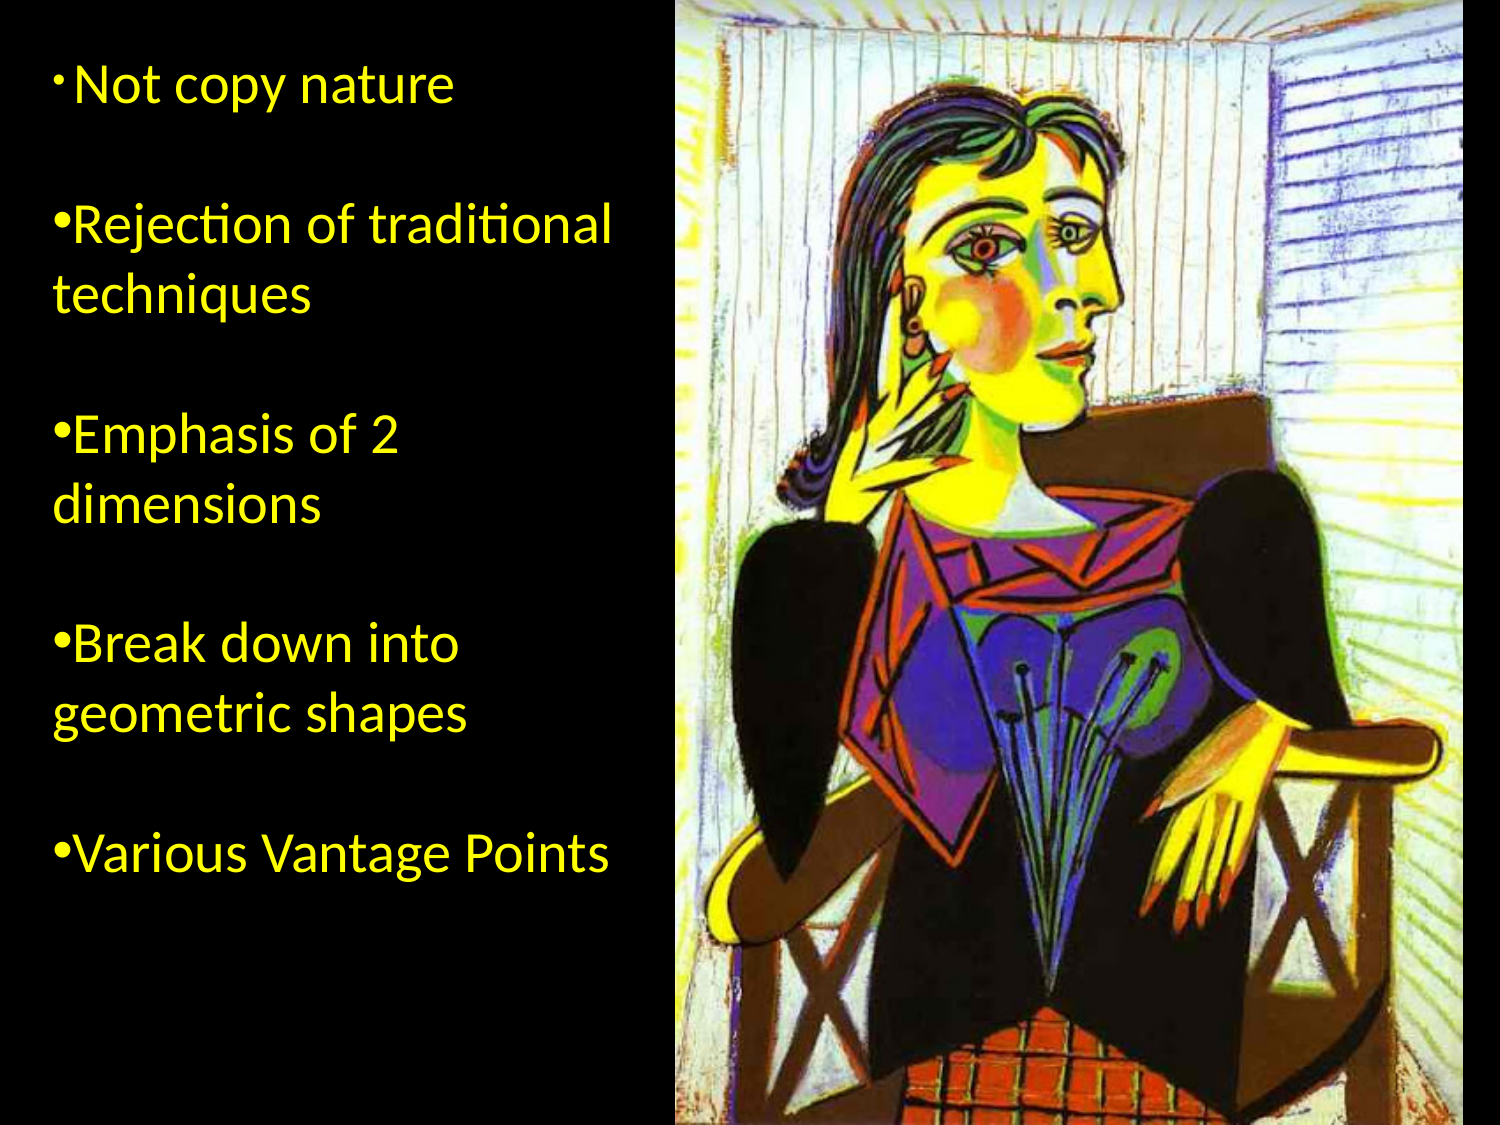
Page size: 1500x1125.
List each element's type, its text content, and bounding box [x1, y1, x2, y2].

picture [674, 0, 1463, 1125]
text_box Not copy nature Rejection of traditional techniques Emphasis of 2 dimensions Break down into geometric shapes Various Vantage Points [37, 37, 638, 892]
